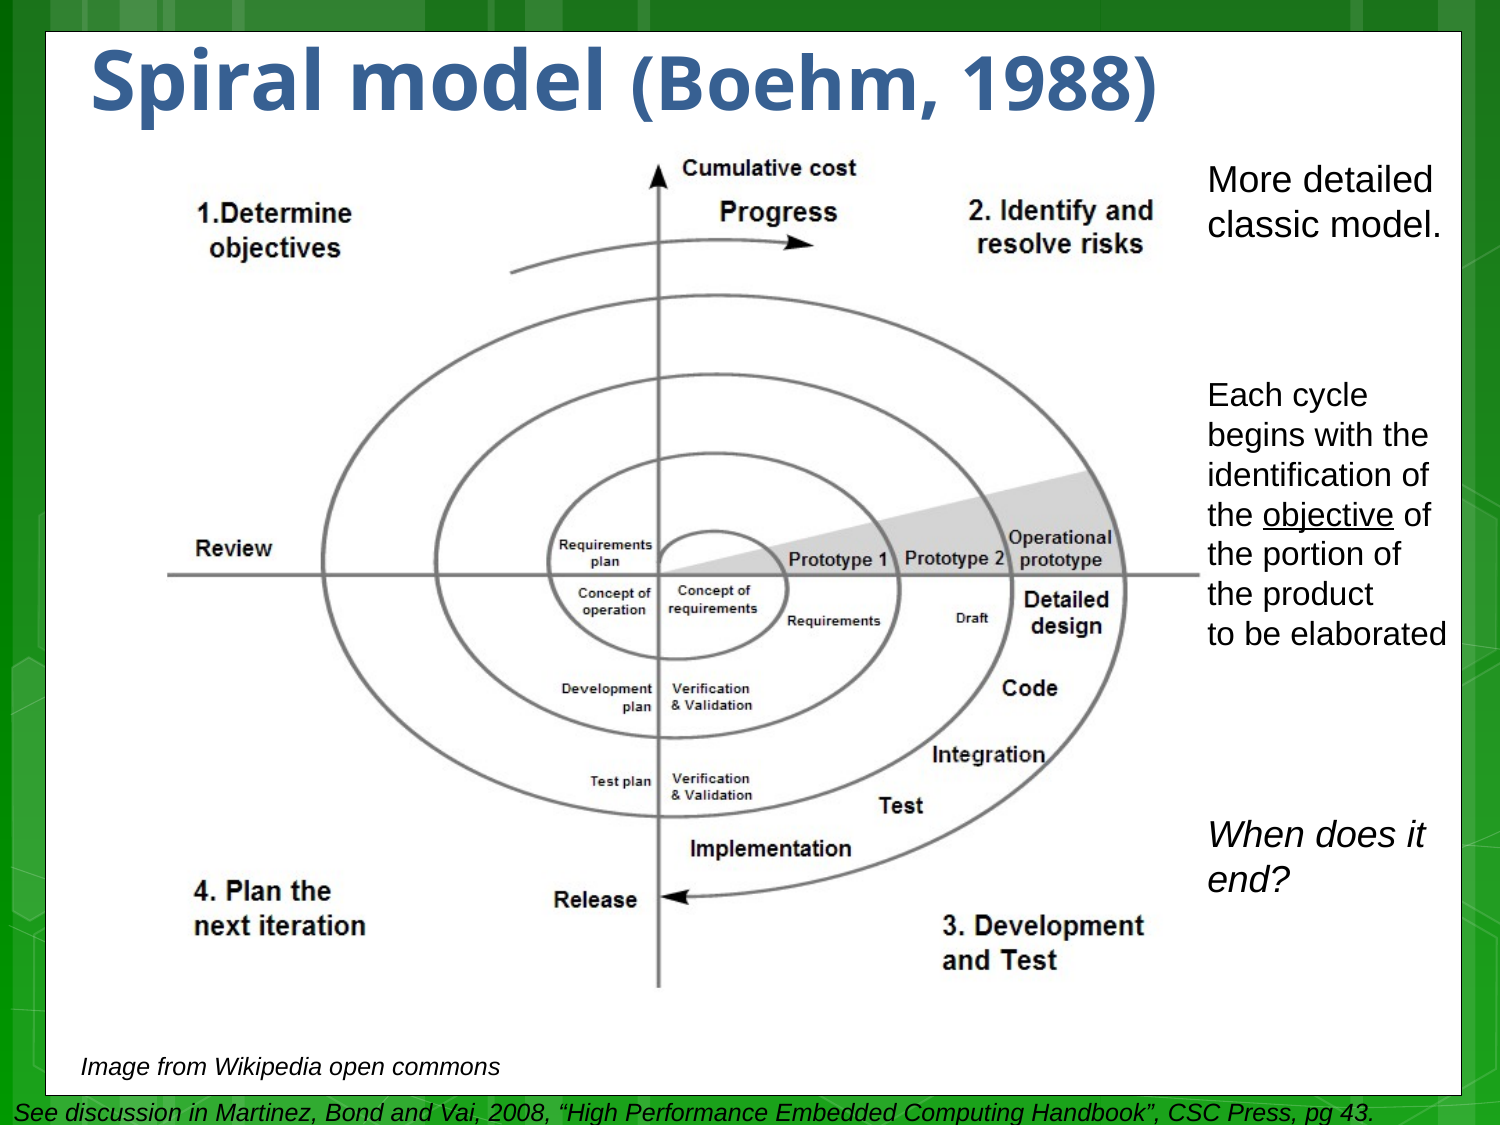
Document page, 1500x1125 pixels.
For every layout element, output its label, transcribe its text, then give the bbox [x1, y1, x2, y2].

title Spiral model (Boehm, 1988) [75, 0, 1451, 135]
picture [166, 139, 1219, 1042]
text_box More detailed classic model. [1223, 147, 1471, 253]
text_box Image from Wikipedia open commons [65, 1043, 517, 1089]
text_box See discussion in Martinez, Bond and Vai, 2008, “High Performance Embedded Computing Handbook”, CSC Press, pg 43. [0, 1088, 1394, 1125]
text_box Each cycle begins with the identification of the objective of the portion of the product to be elaborated [1224, 365, 1471, 660]
text_box When does it end? [1224, 803, 1500, 908]
